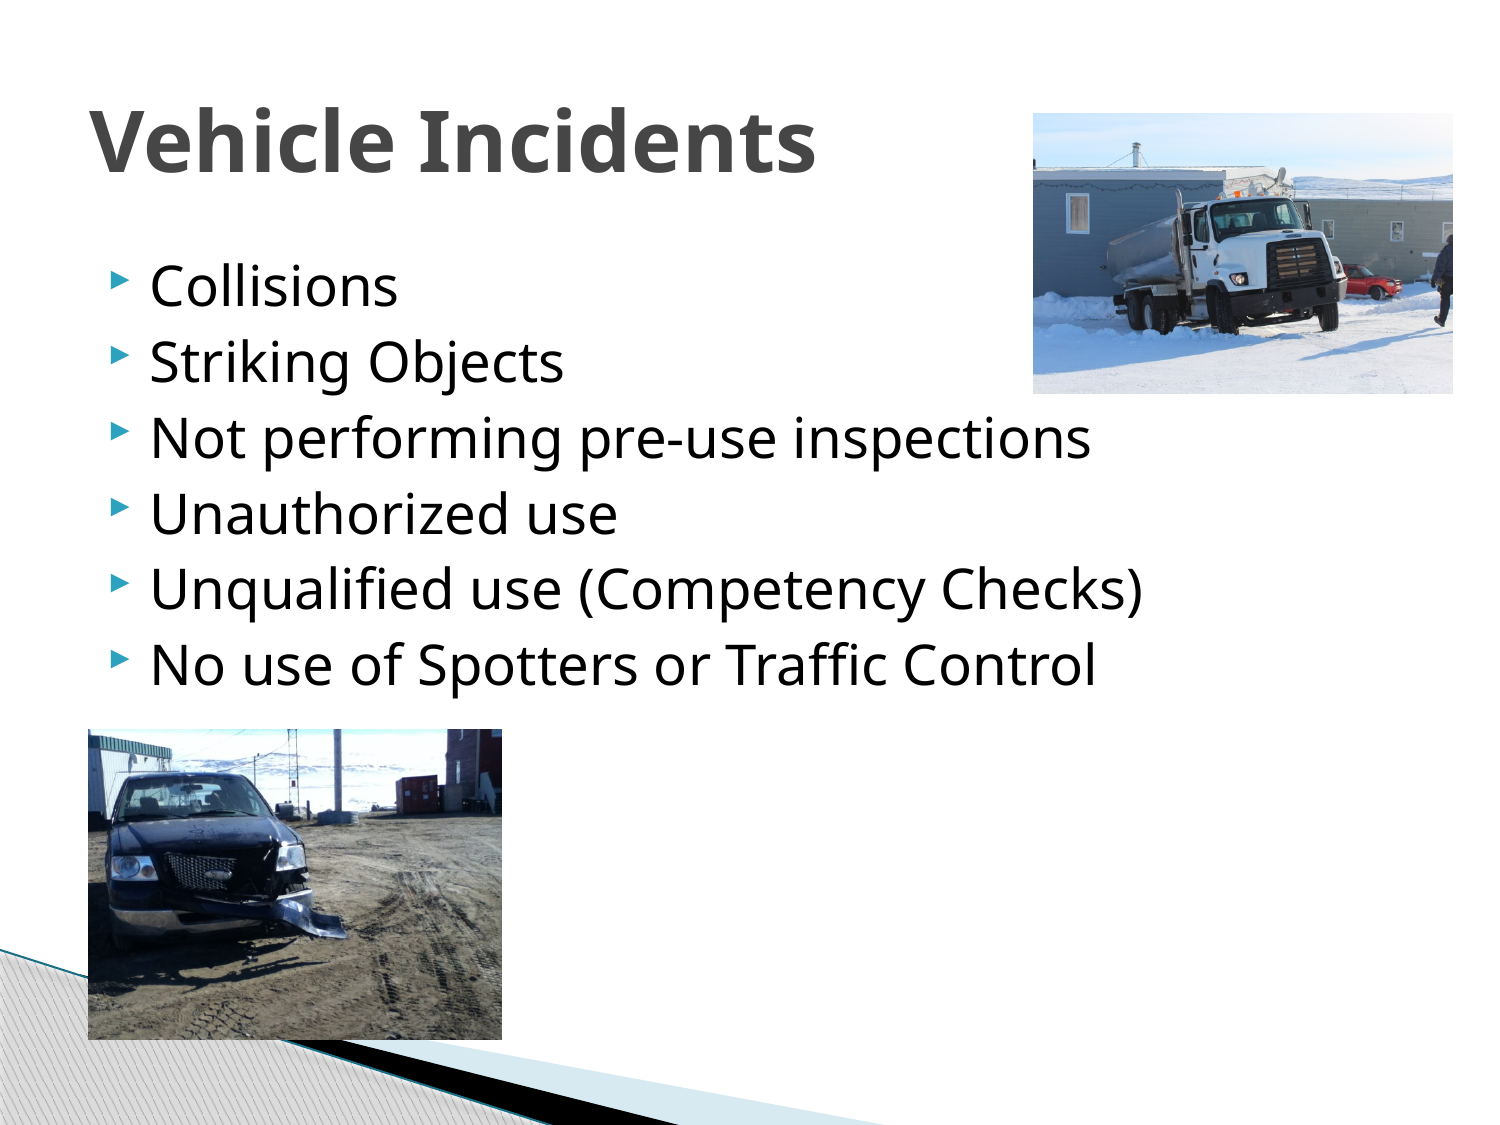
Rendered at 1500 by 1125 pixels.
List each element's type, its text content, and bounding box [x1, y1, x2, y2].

picture [88, 729, 503, 1040]
list Collisions Striking Objects Not performing pre-use inspections Unauthorized use Unqualified use (Competency Checks) No use of Spotters or Traffic Control [75, 243, 1425, 986]
picture [1033, 113, 1453, 394]
title Vehicle Incidents [75, 45, 1425, 233]
